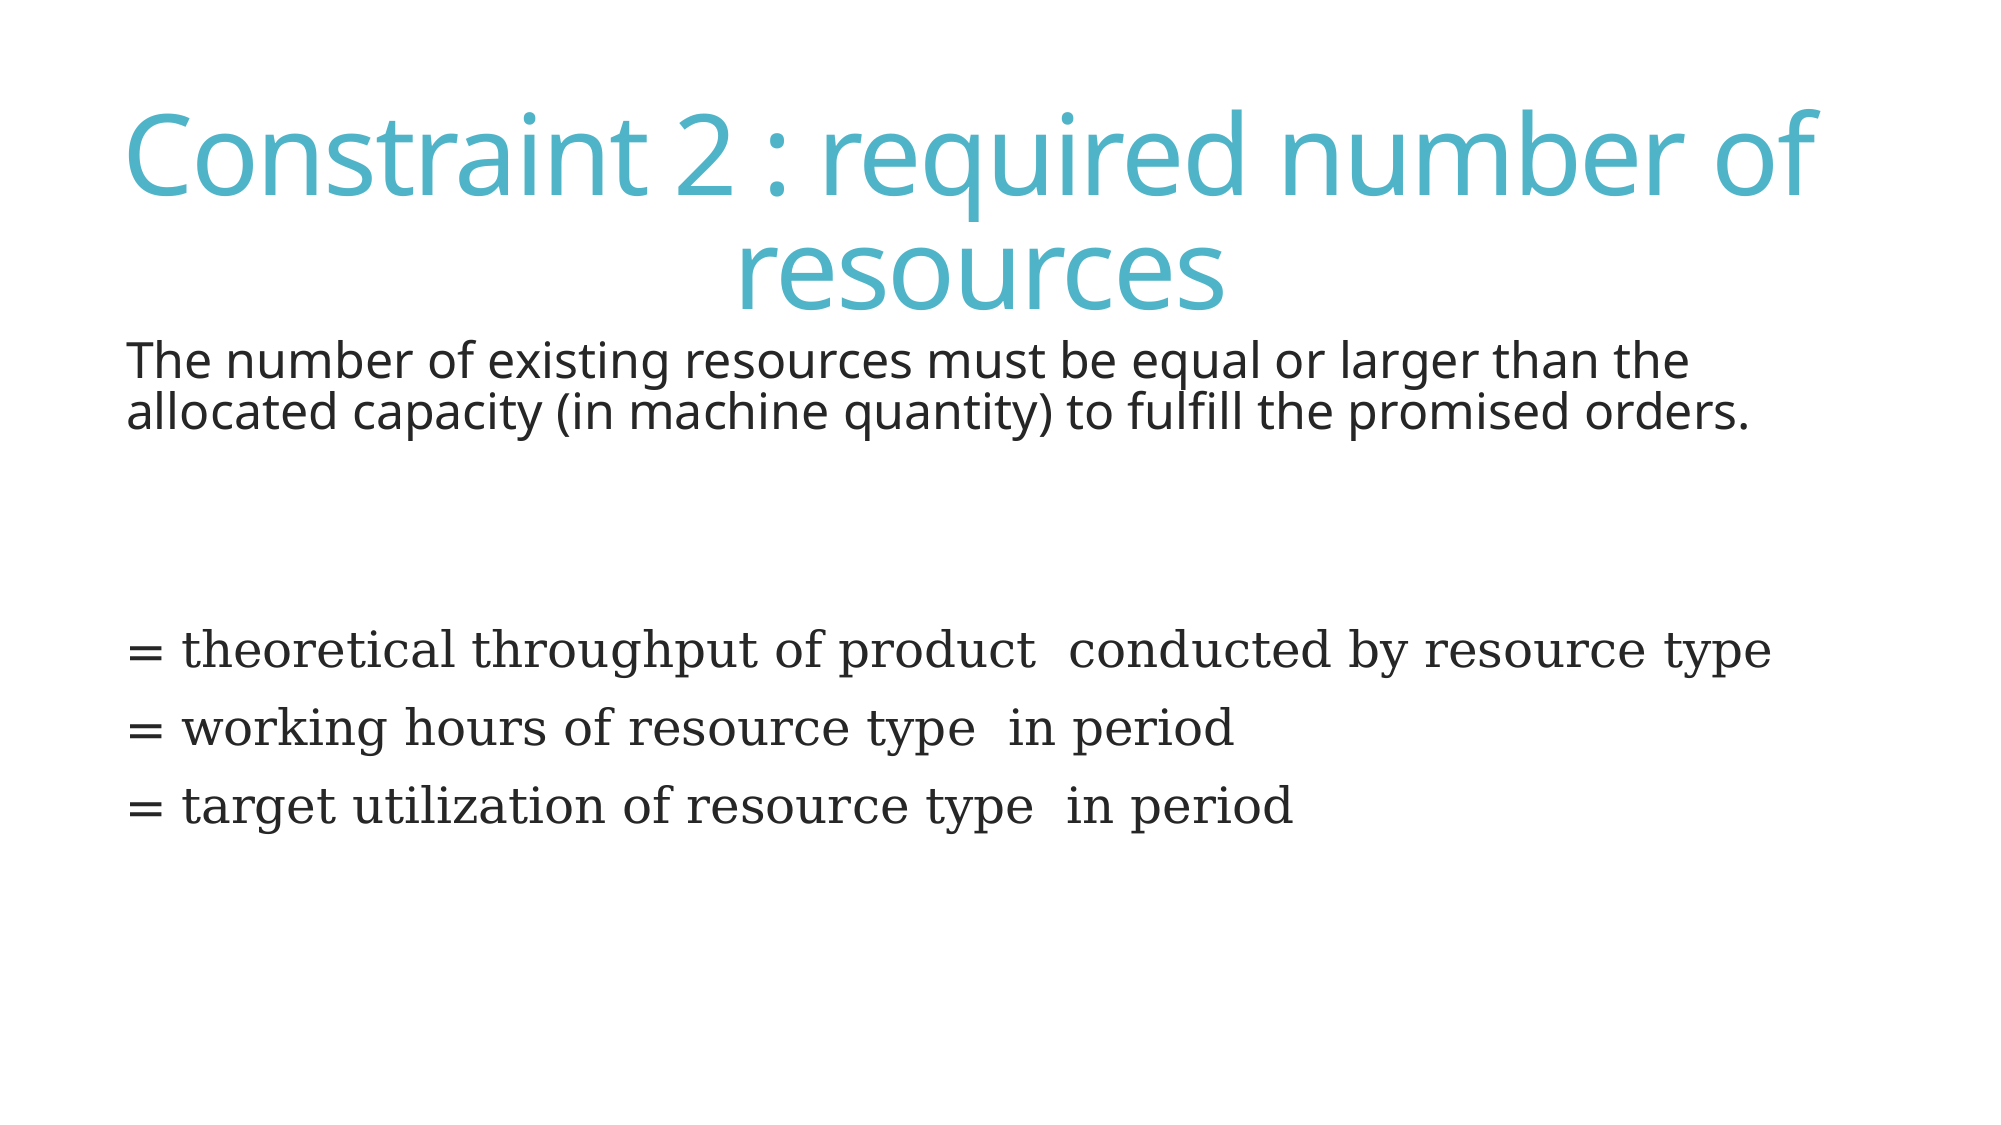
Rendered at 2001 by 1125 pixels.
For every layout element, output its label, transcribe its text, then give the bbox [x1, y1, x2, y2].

title Constraint 2 : required number of resources [107, 81, 1875, 354]
